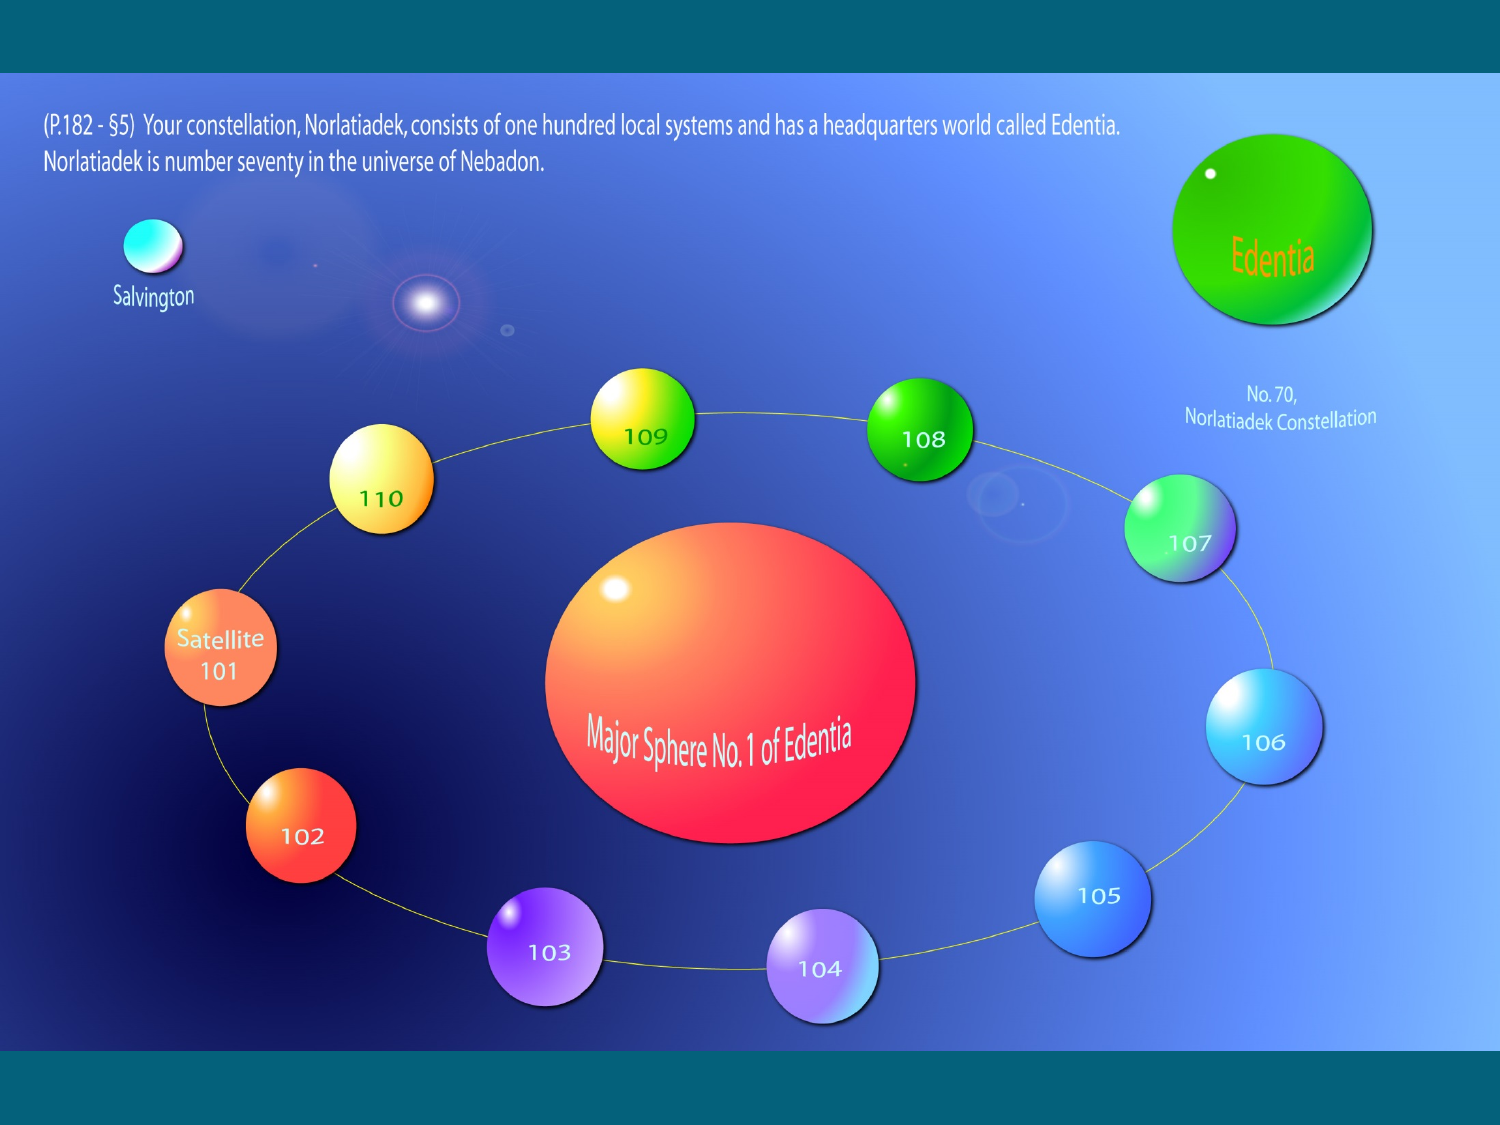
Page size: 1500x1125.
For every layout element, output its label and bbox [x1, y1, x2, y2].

picture [0, 74, 1500, 1050]
